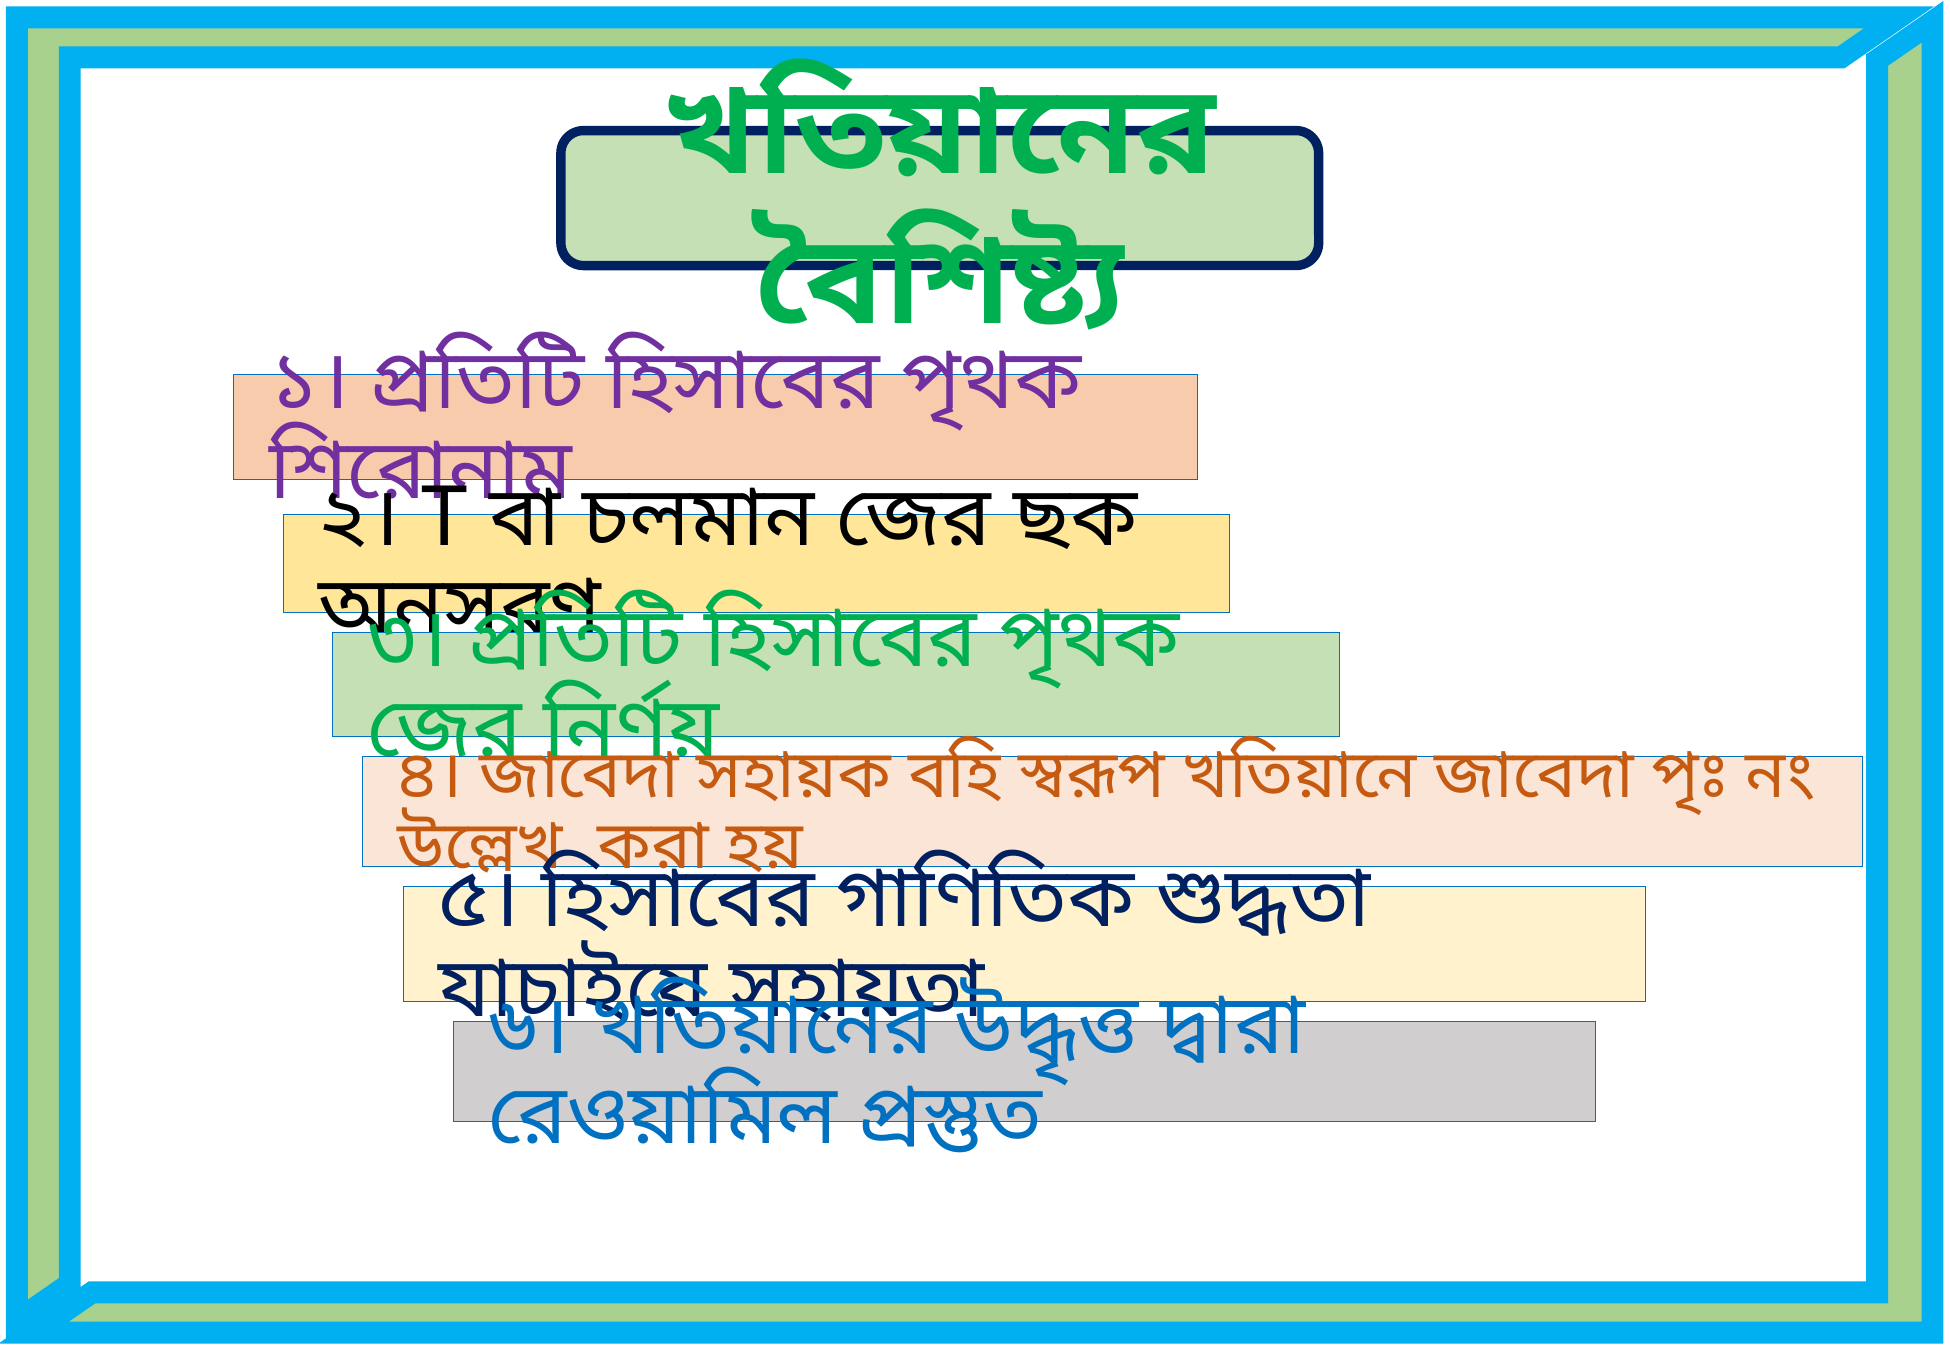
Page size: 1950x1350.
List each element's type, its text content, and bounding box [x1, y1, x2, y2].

text_box খতিয়ানের বৈশিষ্ট্য [559, 129, 1320, 267]
text_box ৫। হিসাবের গাণিতিক শুদ্ধতা যাচাইয়ে সহায়তা [403, 886, 1646, 1002]
text_box ৩। প্রতিটি হিসাবের পৃথক জের নির্ণয় [332, 632, 1340, 737]
picture [774, 59, 832, 69]
text_box ৪। জাবেদা সহায়ক বহি স্বরূপ খতিয়ানে জাবেদা পৃঃ নং উল্লেখ করা হয় [362, 756, 1863, 867]
text_box ২। T বা চলমান জের ছক অনুসরণ [283, 514, 1230, 613]
text_box ১। প্রতিটি হিসাবের পৃথক শিরোনাম [233, 374, 1198, 480]
text_box ৬। খতিয়ানের উদ্ধৃত্ত দ্বারা রেওয়ামিল প্রস্তুত [453, 1021, 1596, 1122]
